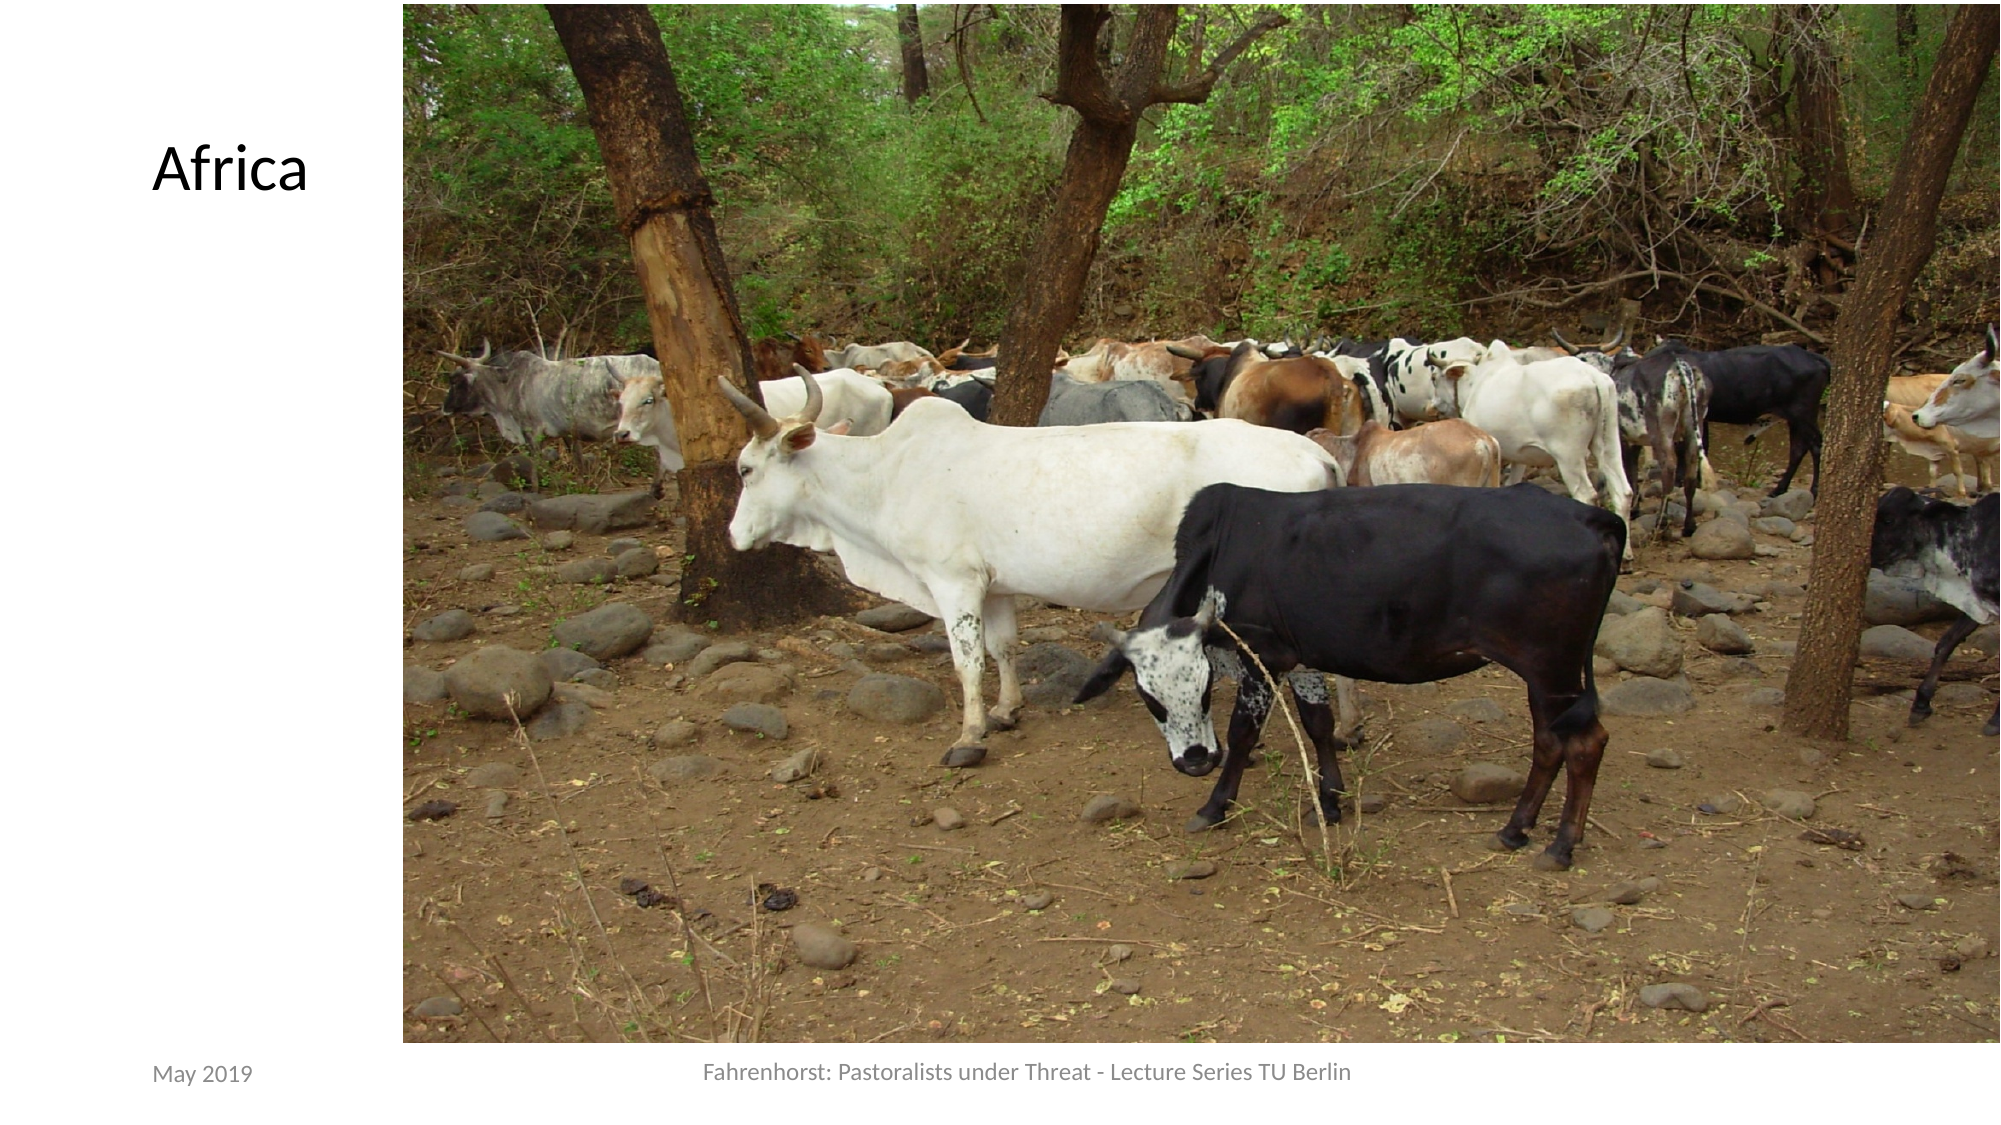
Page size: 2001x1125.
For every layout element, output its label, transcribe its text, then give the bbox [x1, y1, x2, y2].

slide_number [137, 1042, 588, 1103]
title Africa [137, 59, 403, 278]
footer Fahrenhorst: Pastoralists under Threat - Lecture Series TU Berlin [662, 1043, 1394, 1098]
picture [403, 4, 2000, 1043]
